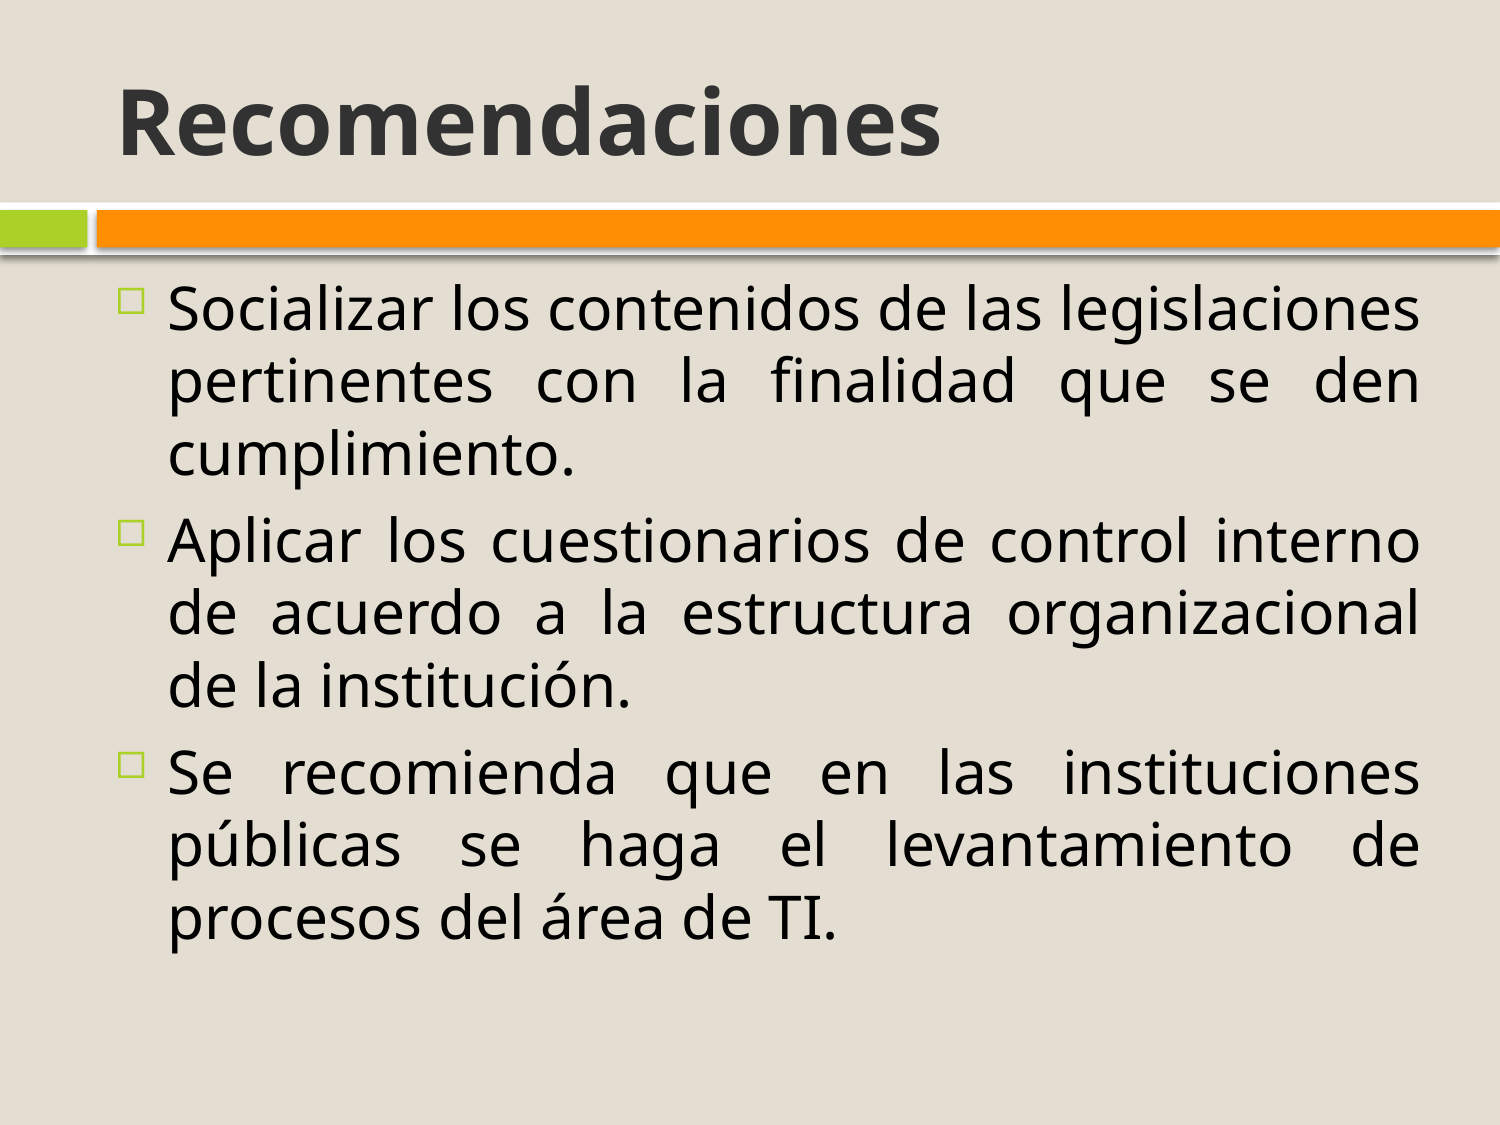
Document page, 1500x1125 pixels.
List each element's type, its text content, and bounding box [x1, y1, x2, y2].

list Socializar los contenidos de las legislaciones pertinentes con la finalidad que se den cumplimiento. Aplicar los cuestionarios de control interno de acuerdo a la estructura organizacional de la institución. Se recomienda que en las instituciones públicas se haga el levantamiento de procesos del área de TI. [100, 262, 1438, 1000]
title Recomendaciones [100, 37, 1438, 200]
